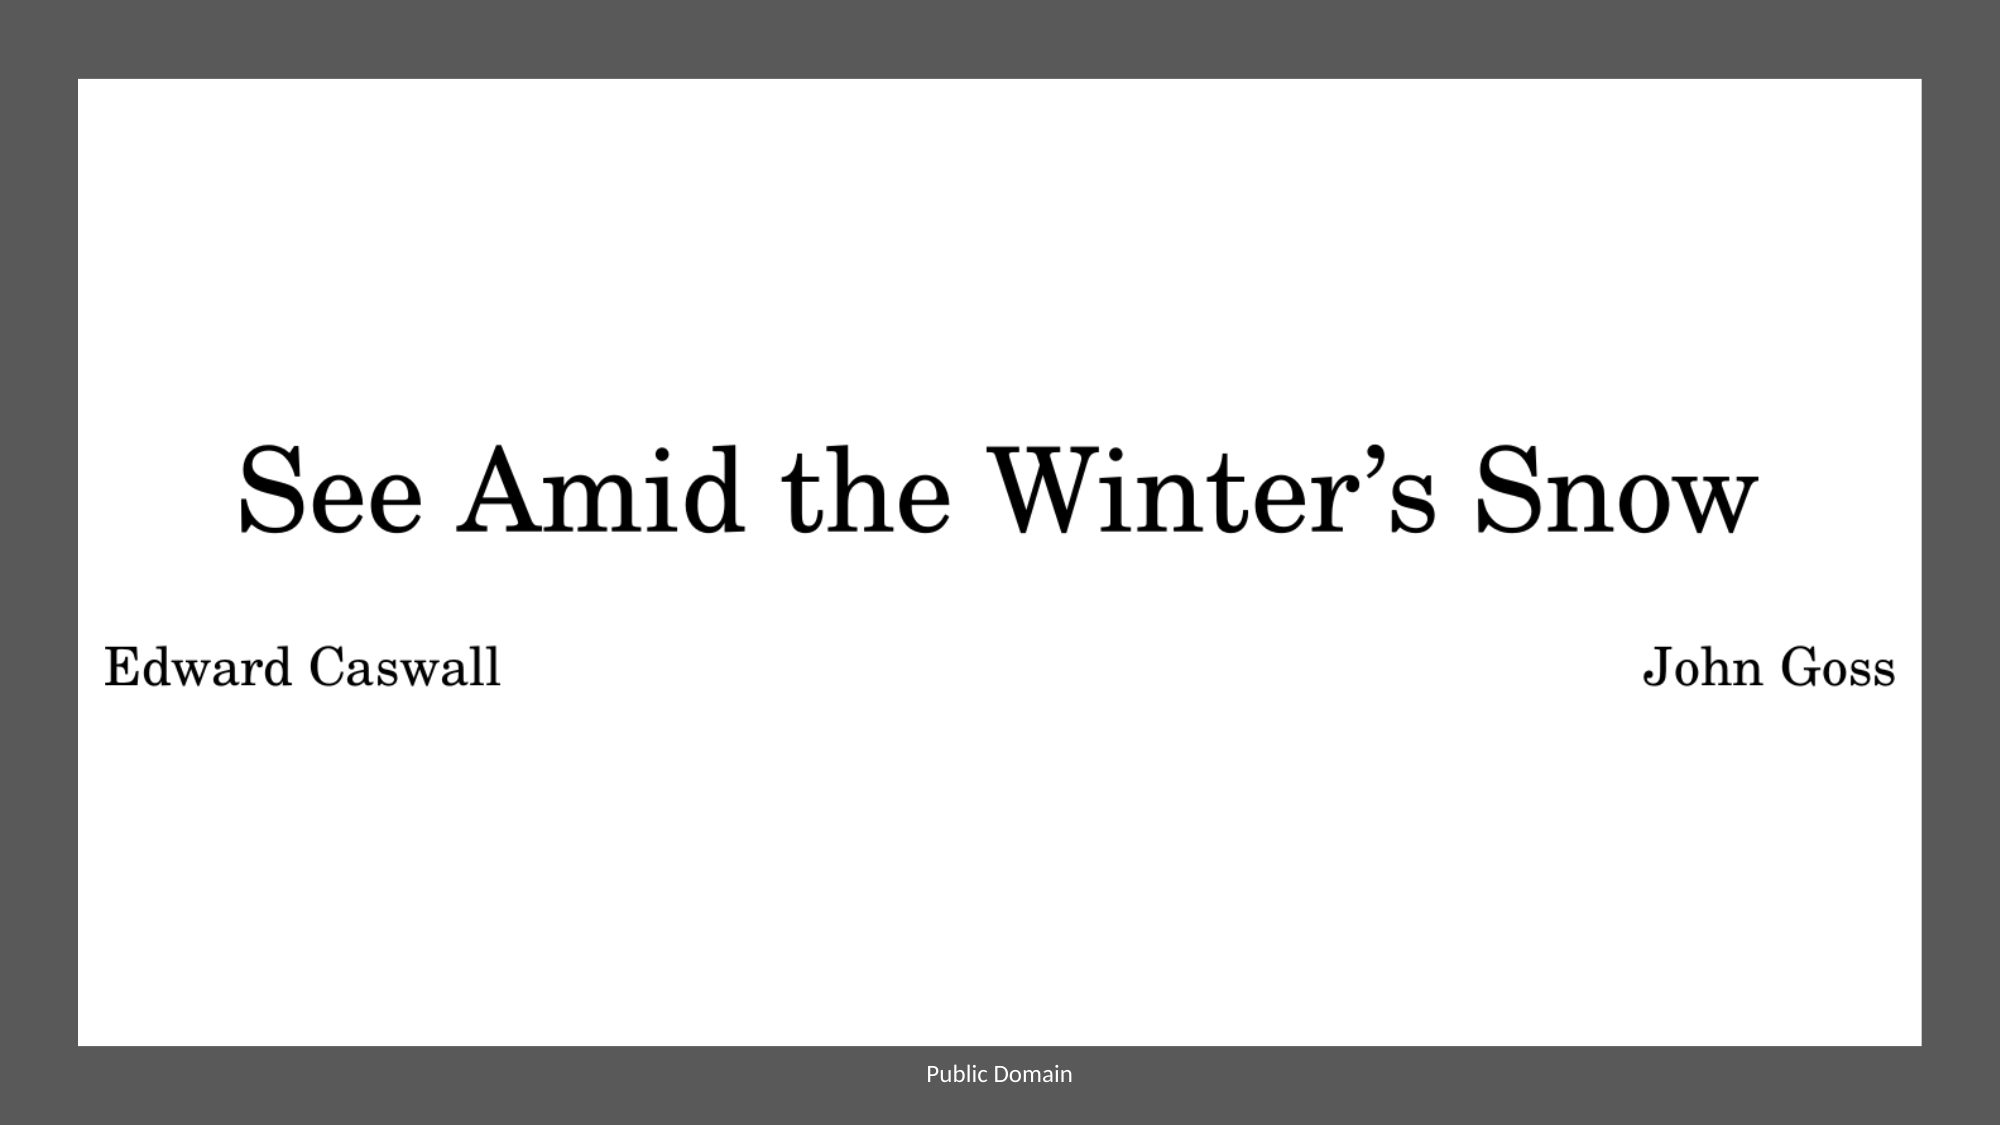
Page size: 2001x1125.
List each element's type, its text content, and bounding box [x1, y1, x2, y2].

text_box [77, 78, 1923, 1047]
text_box [0, 0, 2000, 1125]
footer Public Domain [662, 1042, 1338, 1103]
picture [105, 432, 1895, 693]
